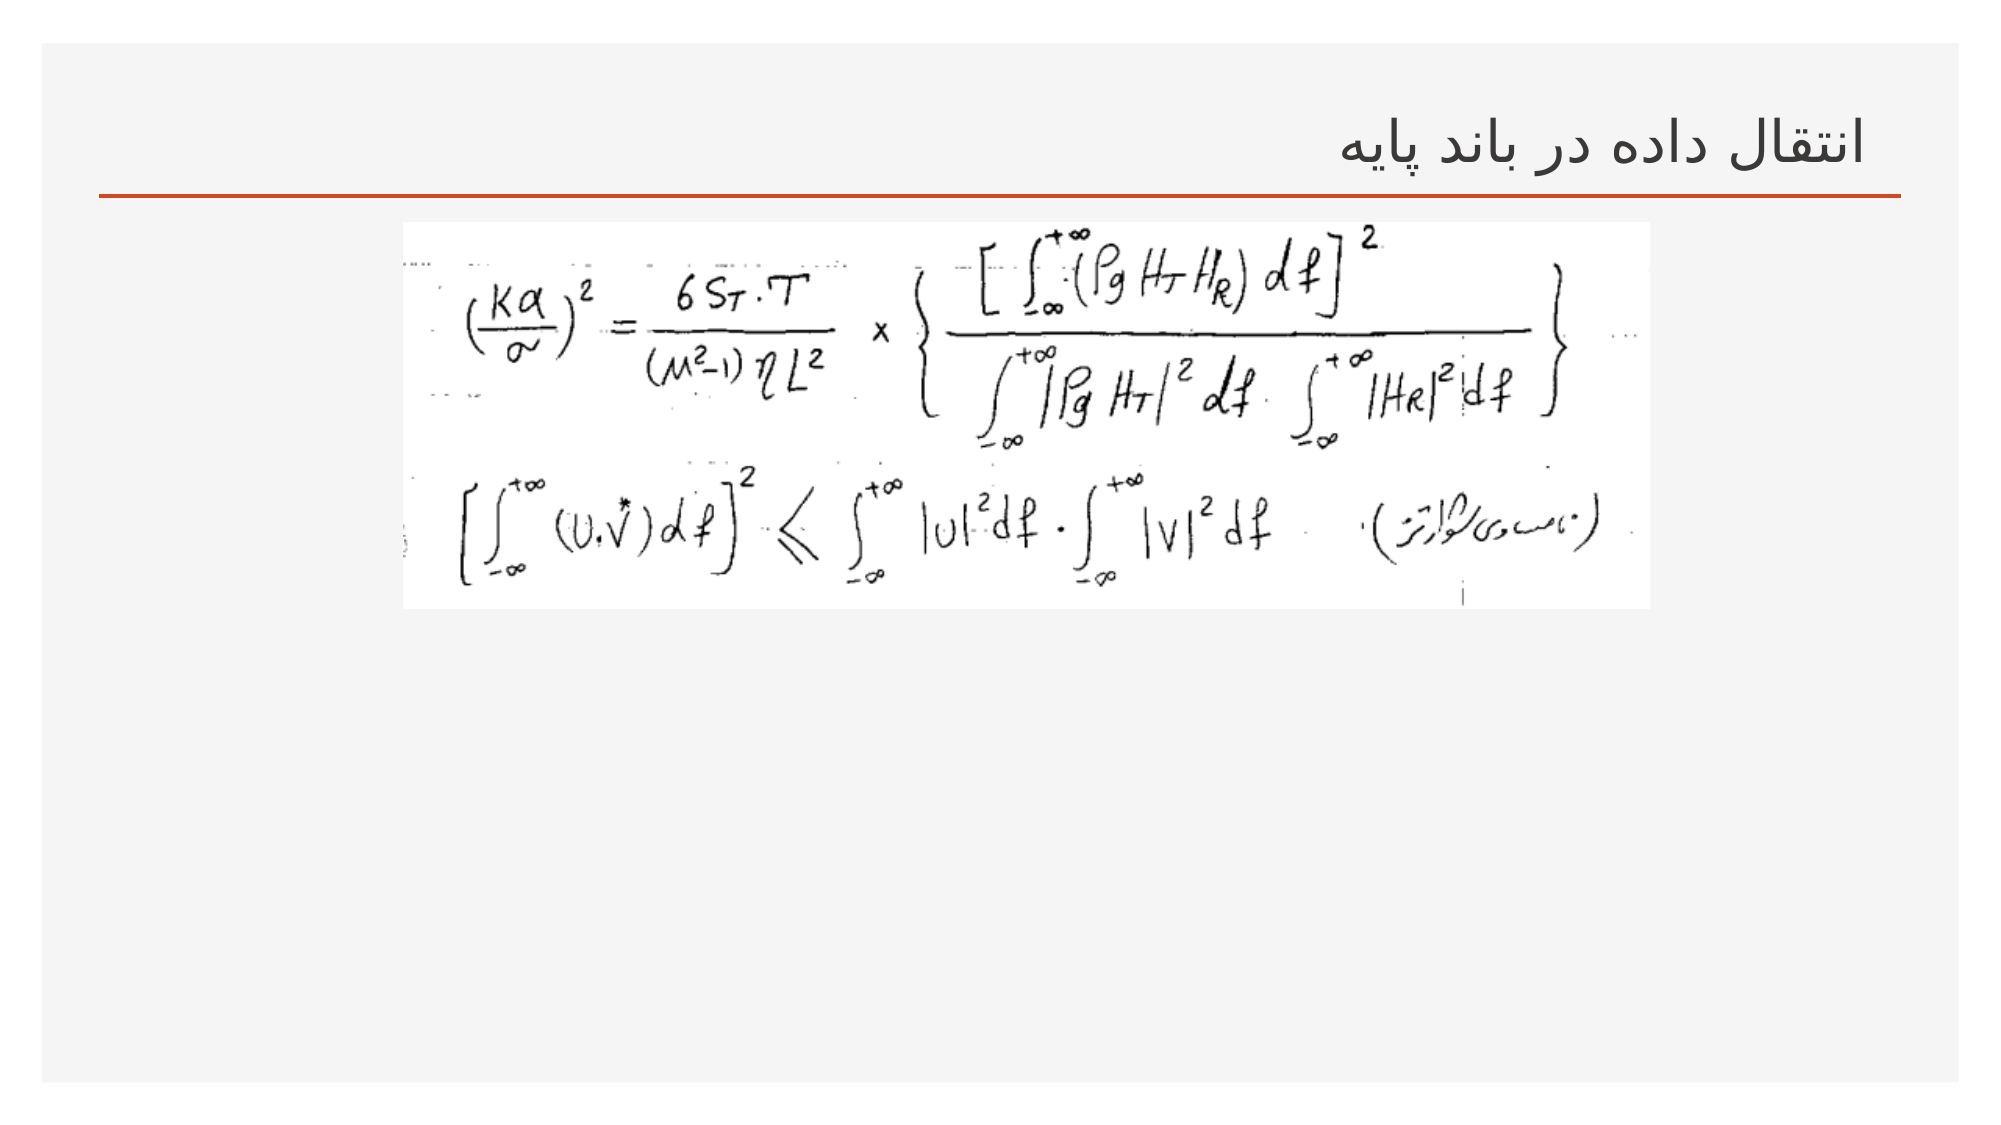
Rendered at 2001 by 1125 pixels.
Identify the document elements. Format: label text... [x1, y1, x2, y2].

title انتقال داده در باند پایه [754, 77, 1883, 182]
picture [402, 222, 1650, 609]
